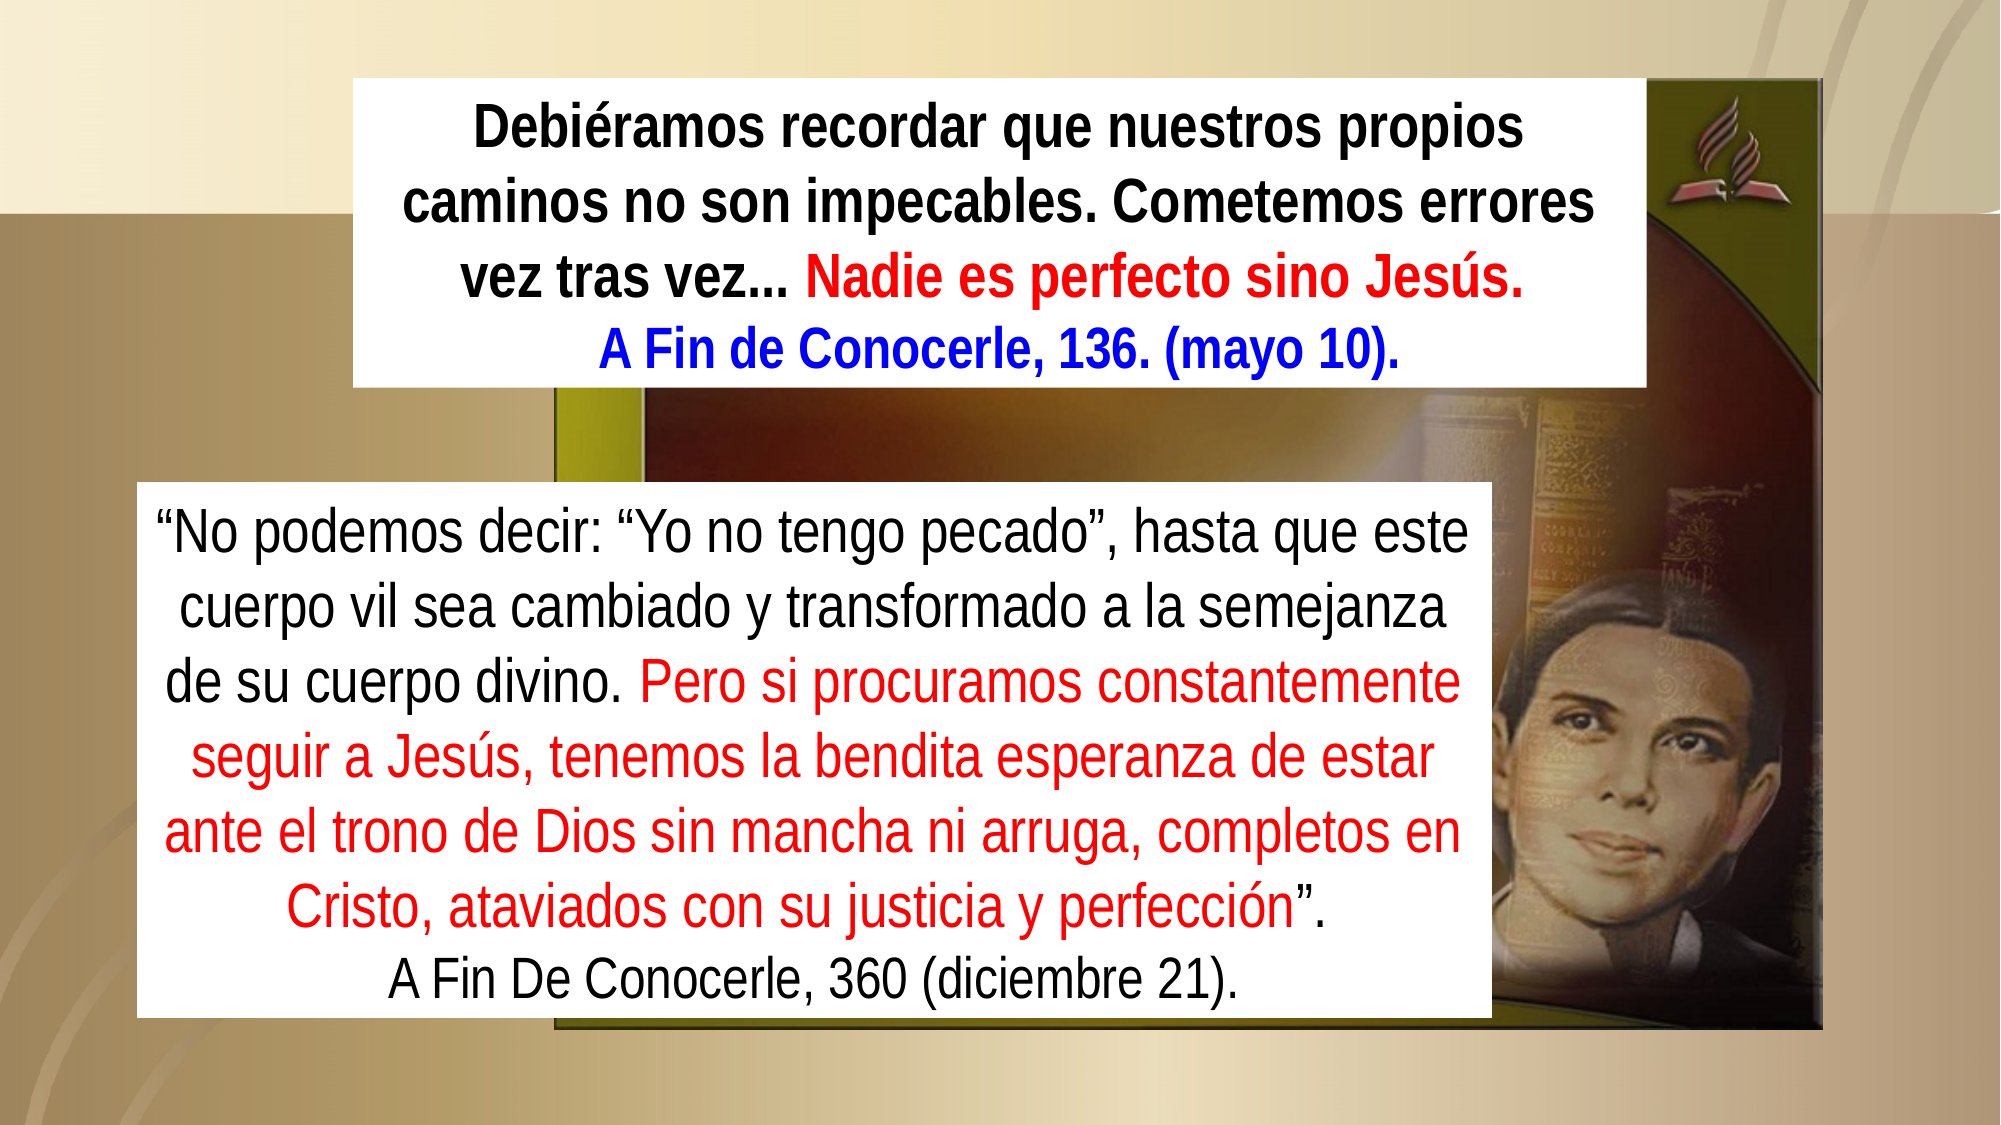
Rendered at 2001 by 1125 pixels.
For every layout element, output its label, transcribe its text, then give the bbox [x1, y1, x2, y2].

text_box Debiéramos recordar que nuestros propios caminos no son impecables. Cometemos errores vez tras vez... Nadie es perfecto sino Jesús. A Fin de Conocerle, 136. (mayo 10). [353, 78, 553, 388]
text_box 23 [0, 0, 2000, 1125]
text_box “No podemos decir: “Yo no tengo pecado”, hasta que este cuerpo vil sea cambiado y transformado a la semejanza de su cuerpo divino. Pero si procuramos constantemente seguir a Jesús, tenemos la bendita esperanza de estar ante el trono de Dios sin mancha ni arruga, completos en Cristo, ataviados con su justicia y perfección”. A Fin De Conocerle, 360 (diciembre 21). [137, 482, 553, 1018]
picture [553, 77, 1823, 1031]
